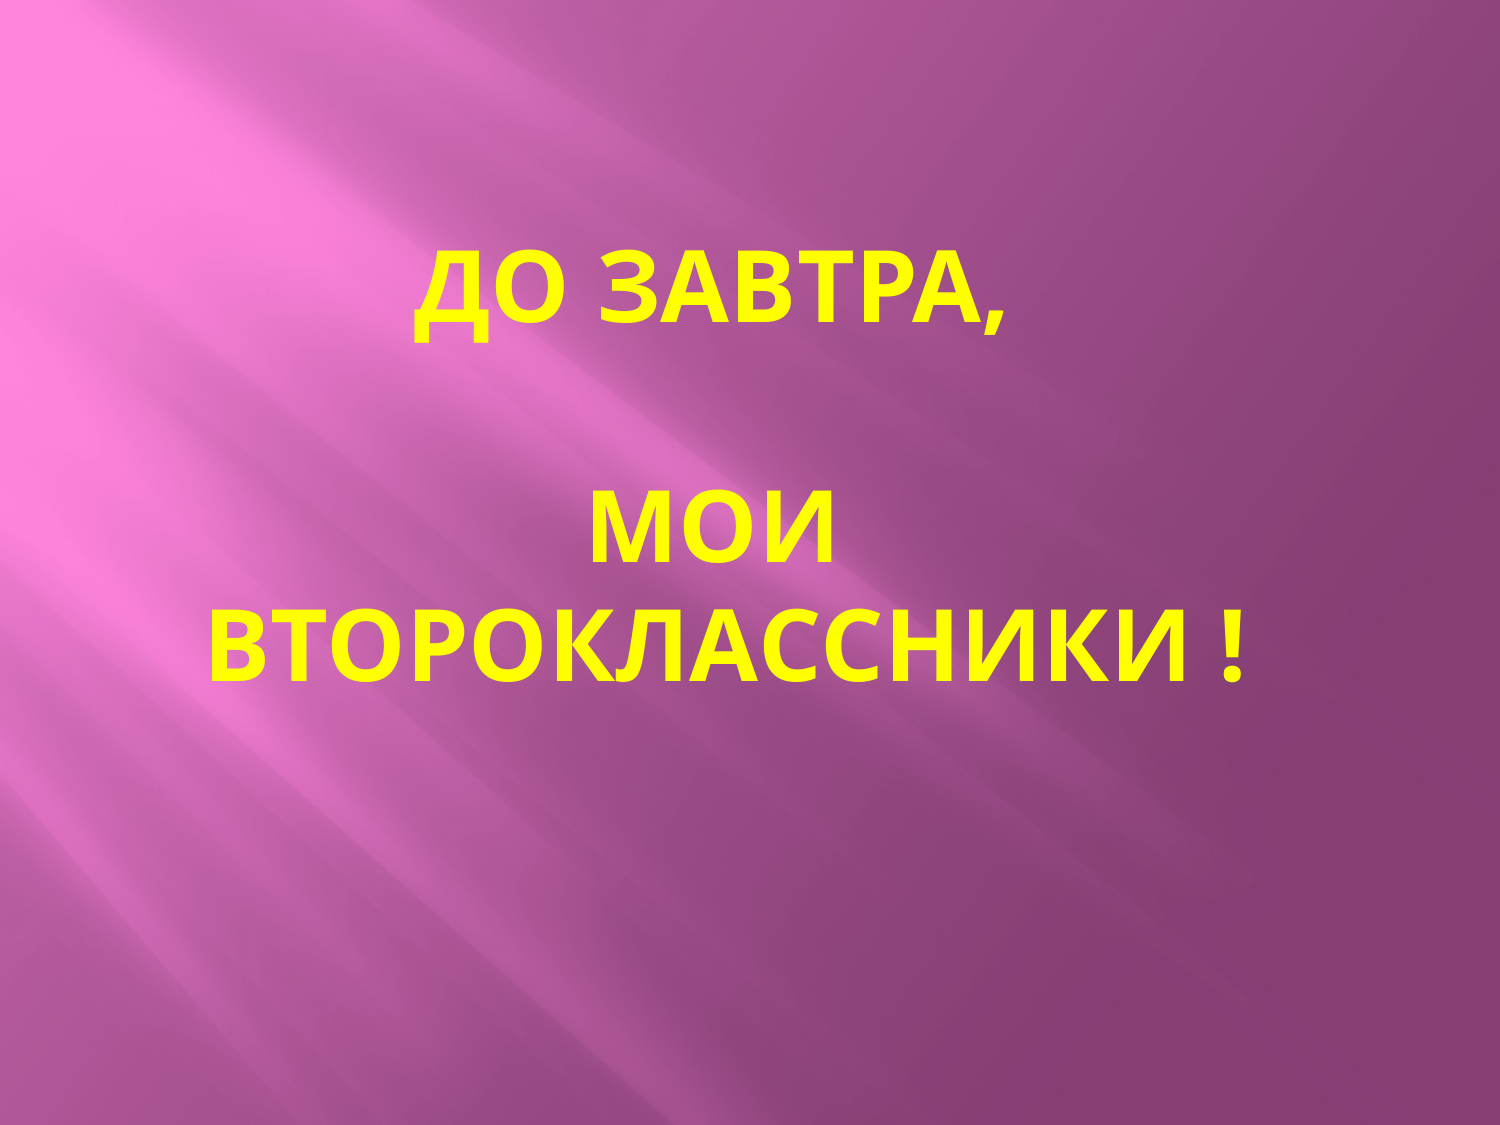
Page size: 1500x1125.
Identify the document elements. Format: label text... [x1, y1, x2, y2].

title ДО ЗАВТРА, МОИ ВТОРОКЛАССНИКИ ! [0, 137, 1425, 787]
